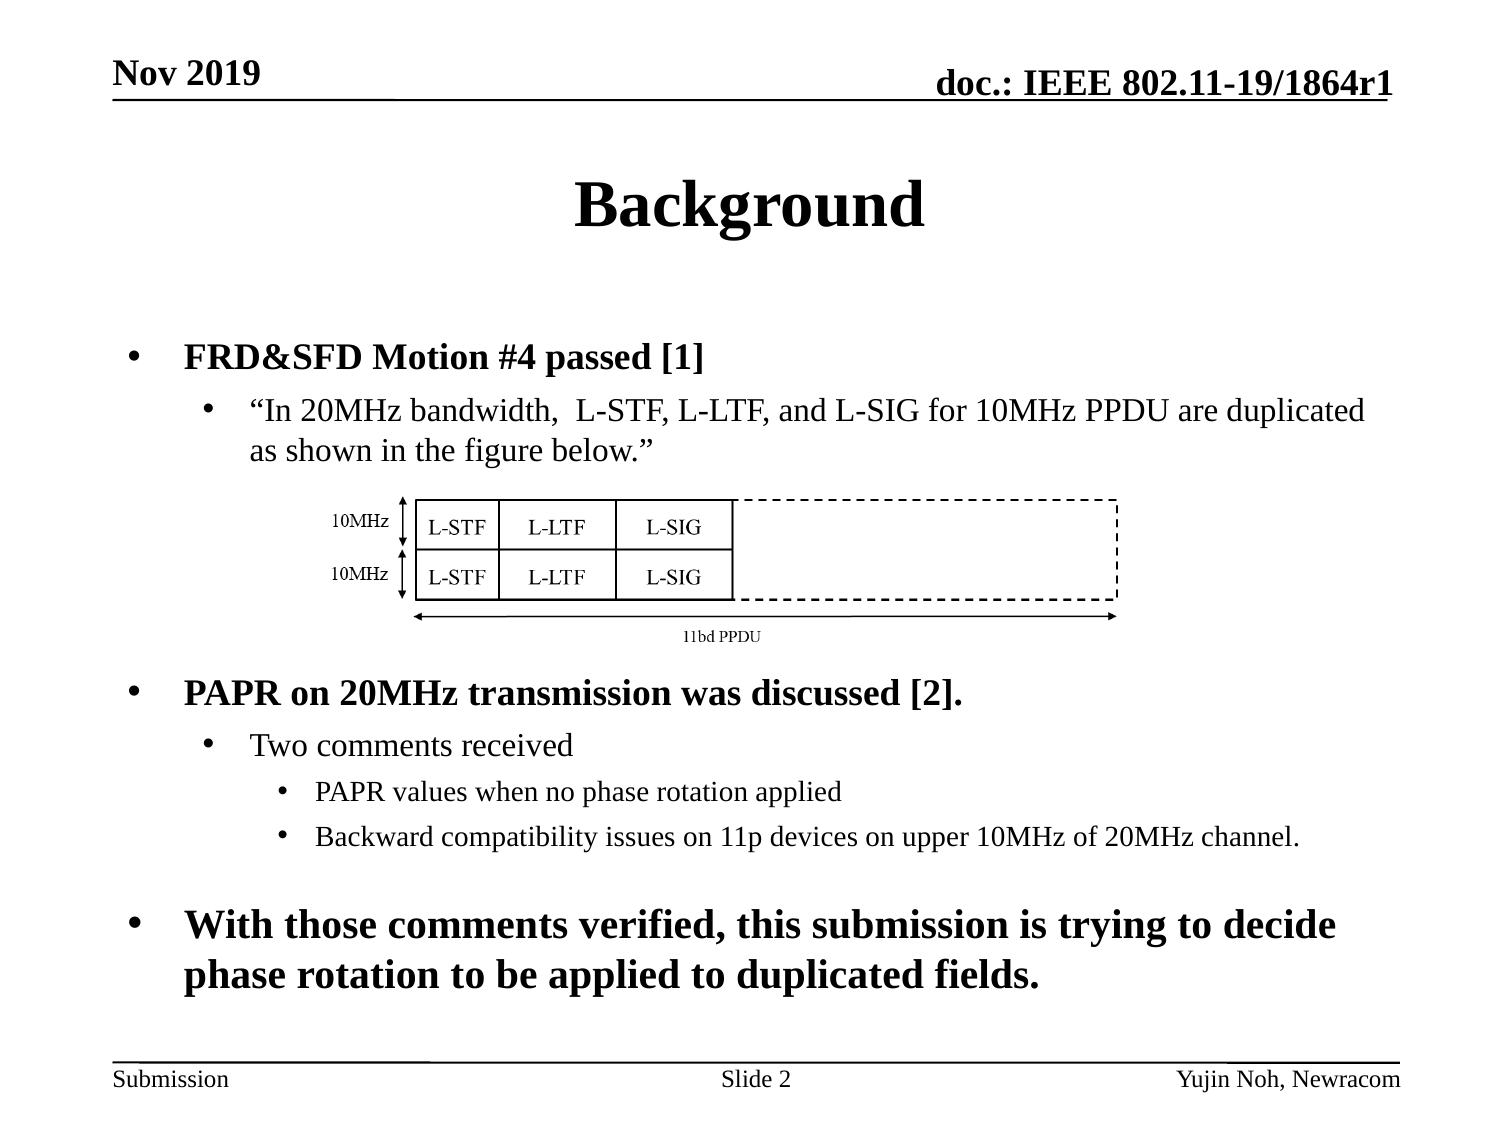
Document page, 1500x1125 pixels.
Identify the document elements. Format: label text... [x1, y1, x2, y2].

slide_number Slide 2 [712, 1061, 800, 1123]
list FRD&SFD Motion #4 passed [1] “In 20MHz bandwidth, L-STF, L-LTF, and L-SIG for 10MHz PPDU are duplicated as shown in the figure below.” PAPR on 20MHz transmission was discussed [2]. Two comments received PAPR values when no phase rotation applied Backward compatibility issues on 11p devices on upper 10MHz of 20MHz channel. With those comments verified, this submission is trying to decide phase rotation to be applied to duplicated fields. [112, 324, 1388, 1051]
footer Yujin Noh, Newracom [878, 1061, 1402, 1093]
title Background [112, 112, 1388, 288]
picture [317, 487, 1126, 656]
